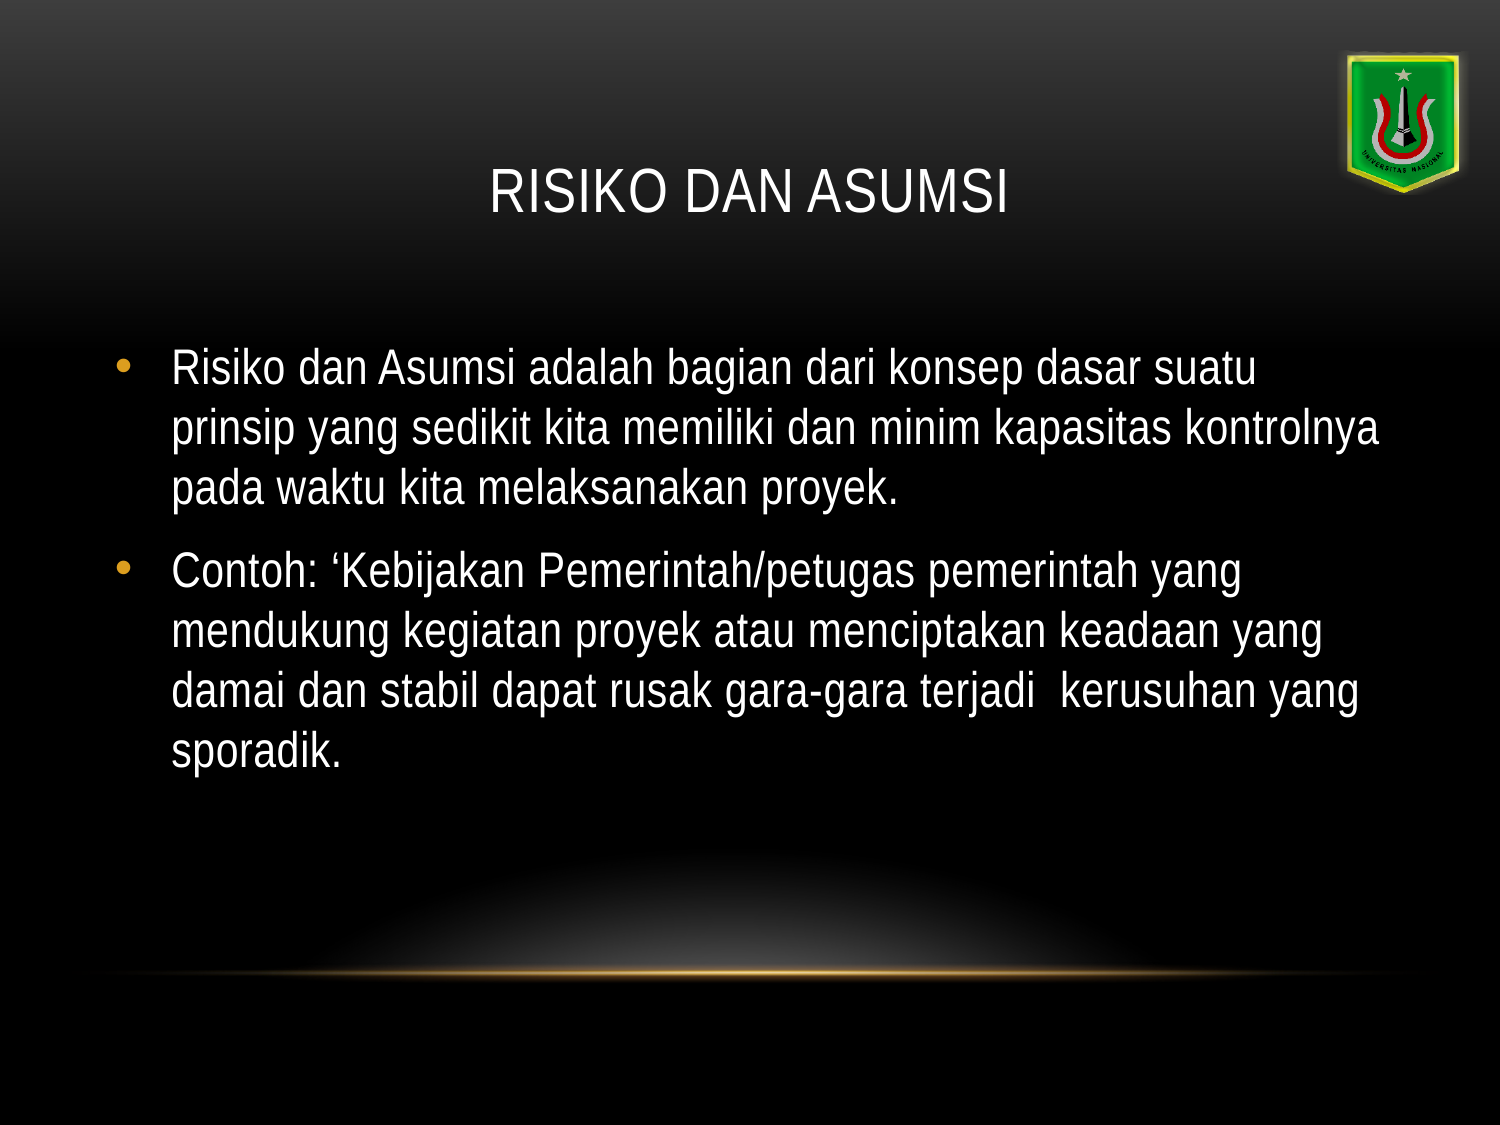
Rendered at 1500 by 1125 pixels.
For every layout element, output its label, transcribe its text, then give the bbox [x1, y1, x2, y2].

picture [0, 0, 1500, 1125]
list Risiko dan Asumsi adalah bagian dari konsep dasar suatu prinsip yang sedikit kita memiliki dan minim kapasitas kontrolnya pada waktu kita melaksanakan proyek. Contoh: ‘Kebijakan Pemerintah/petugas pemerintah yang mendukung kegiatan proyek atau menciptakan keadaan yang damai dan stabil dapat rusak gara-gara terjadi kerusuhan yang sporadik. [99, 262, 1400, 938]
title Risiko dan asumsi [99, 45, 1400, 233]
